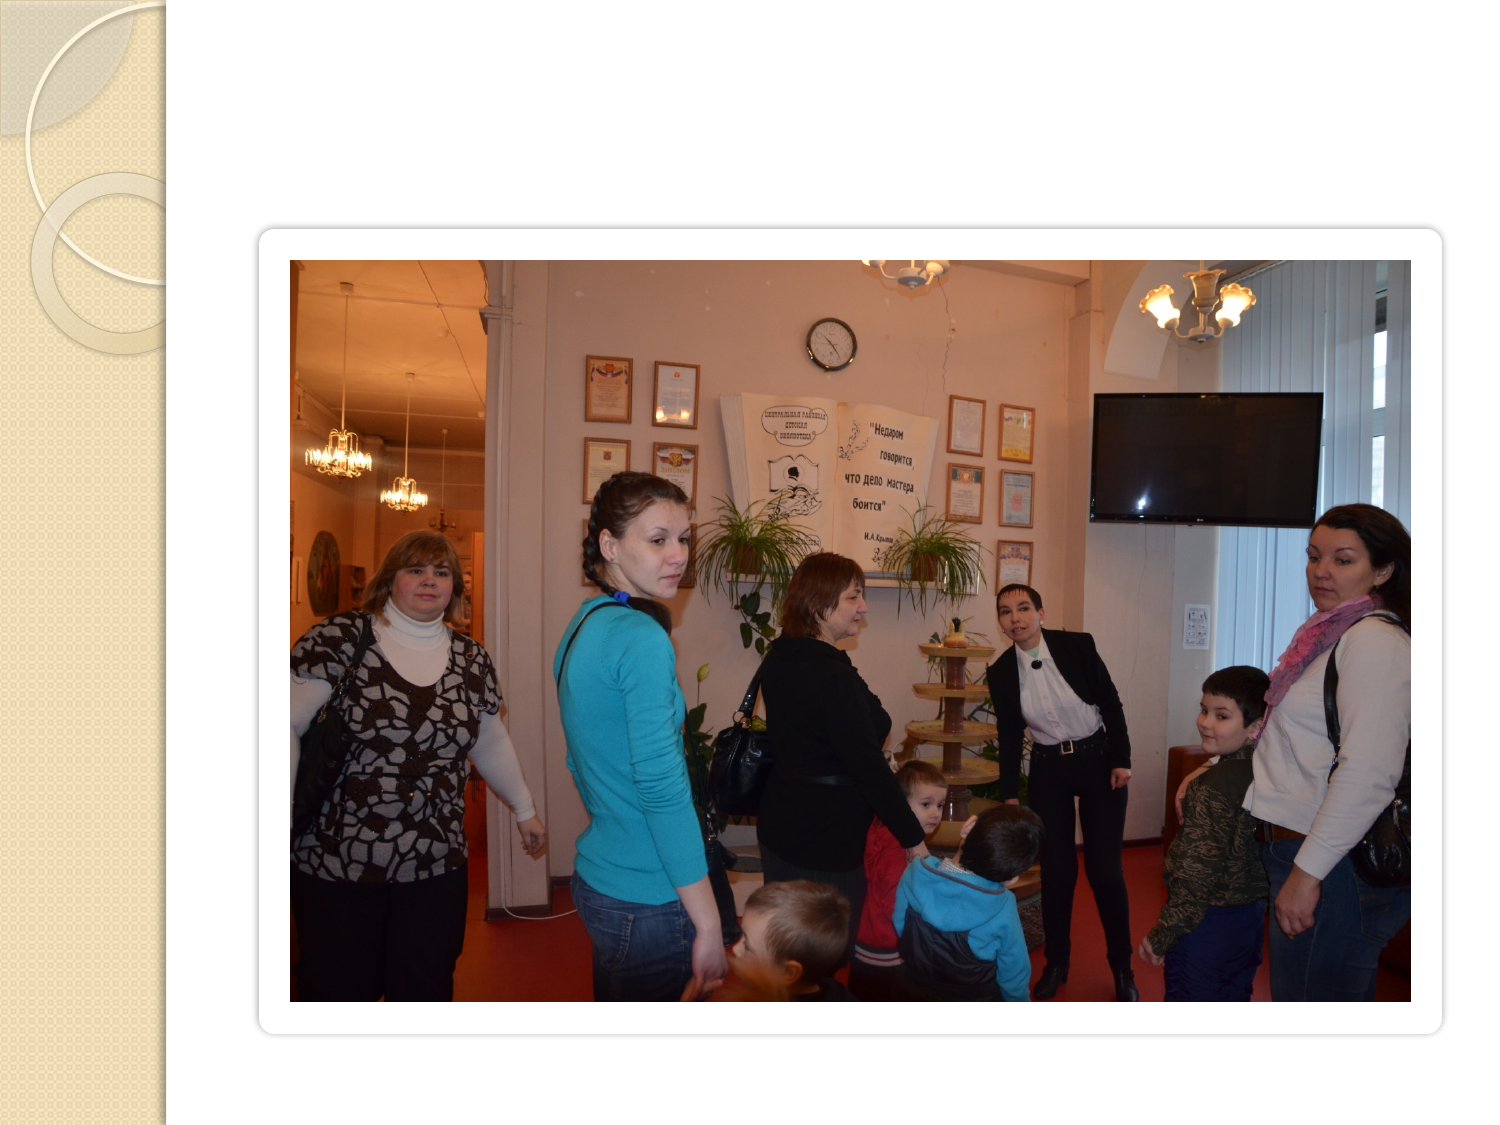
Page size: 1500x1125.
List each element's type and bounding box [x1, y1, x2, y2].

list [289, 259, 1412, 1003]
